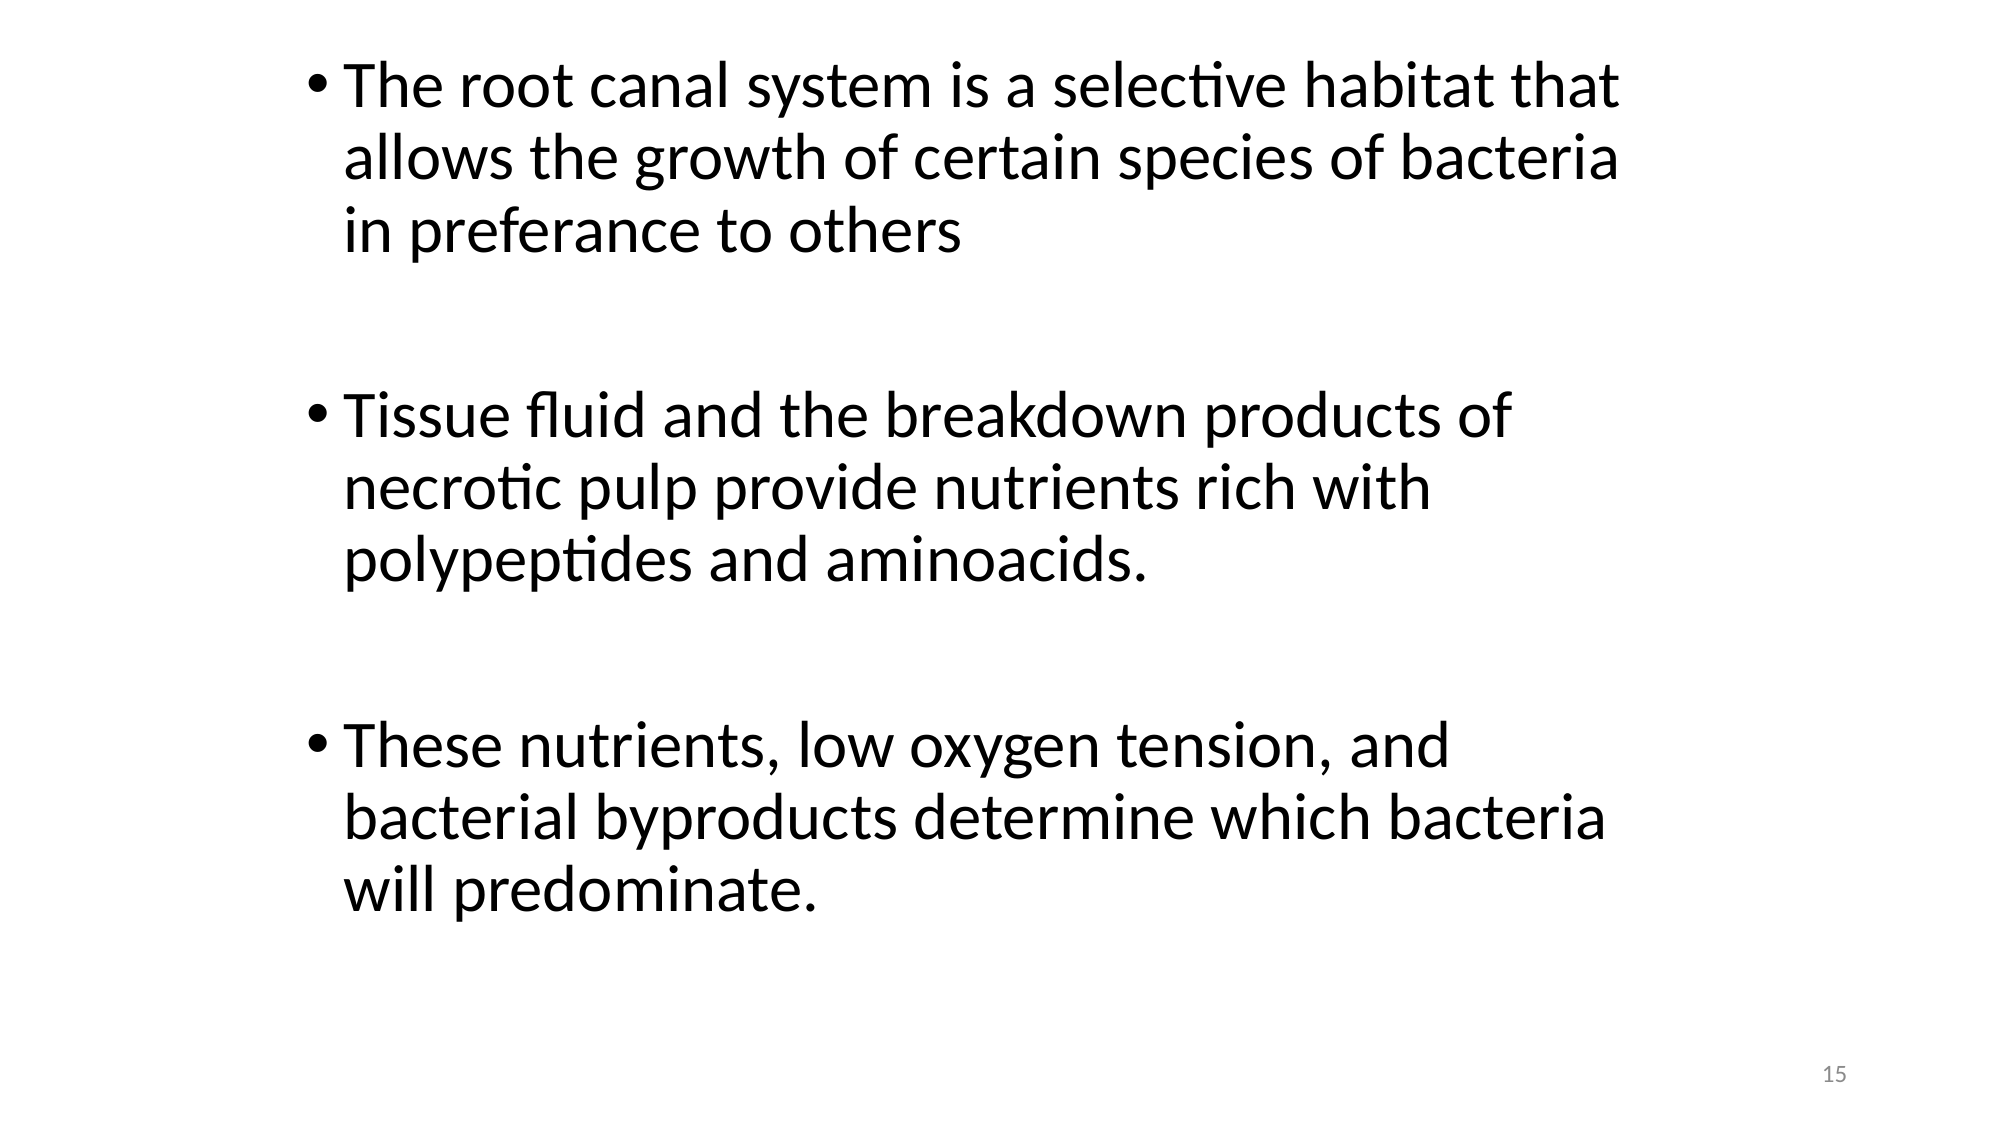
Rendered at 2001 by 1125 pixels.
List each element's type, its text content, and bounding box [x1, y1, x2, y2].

slide_number 15 [1412, 1042, 1863, 1103]
list The root canal system is a selective habitat that allows the growth of certain species of bacteria in preferance to others Tissue fluid and the breakdown products of necrotic pulp provide nutrients rich with polypeptides and aminoacids. These nutrients, low oxygen tension, and bacterial byproducts determine which bacteria will predominate. [291, 42, 1675, 1083]
